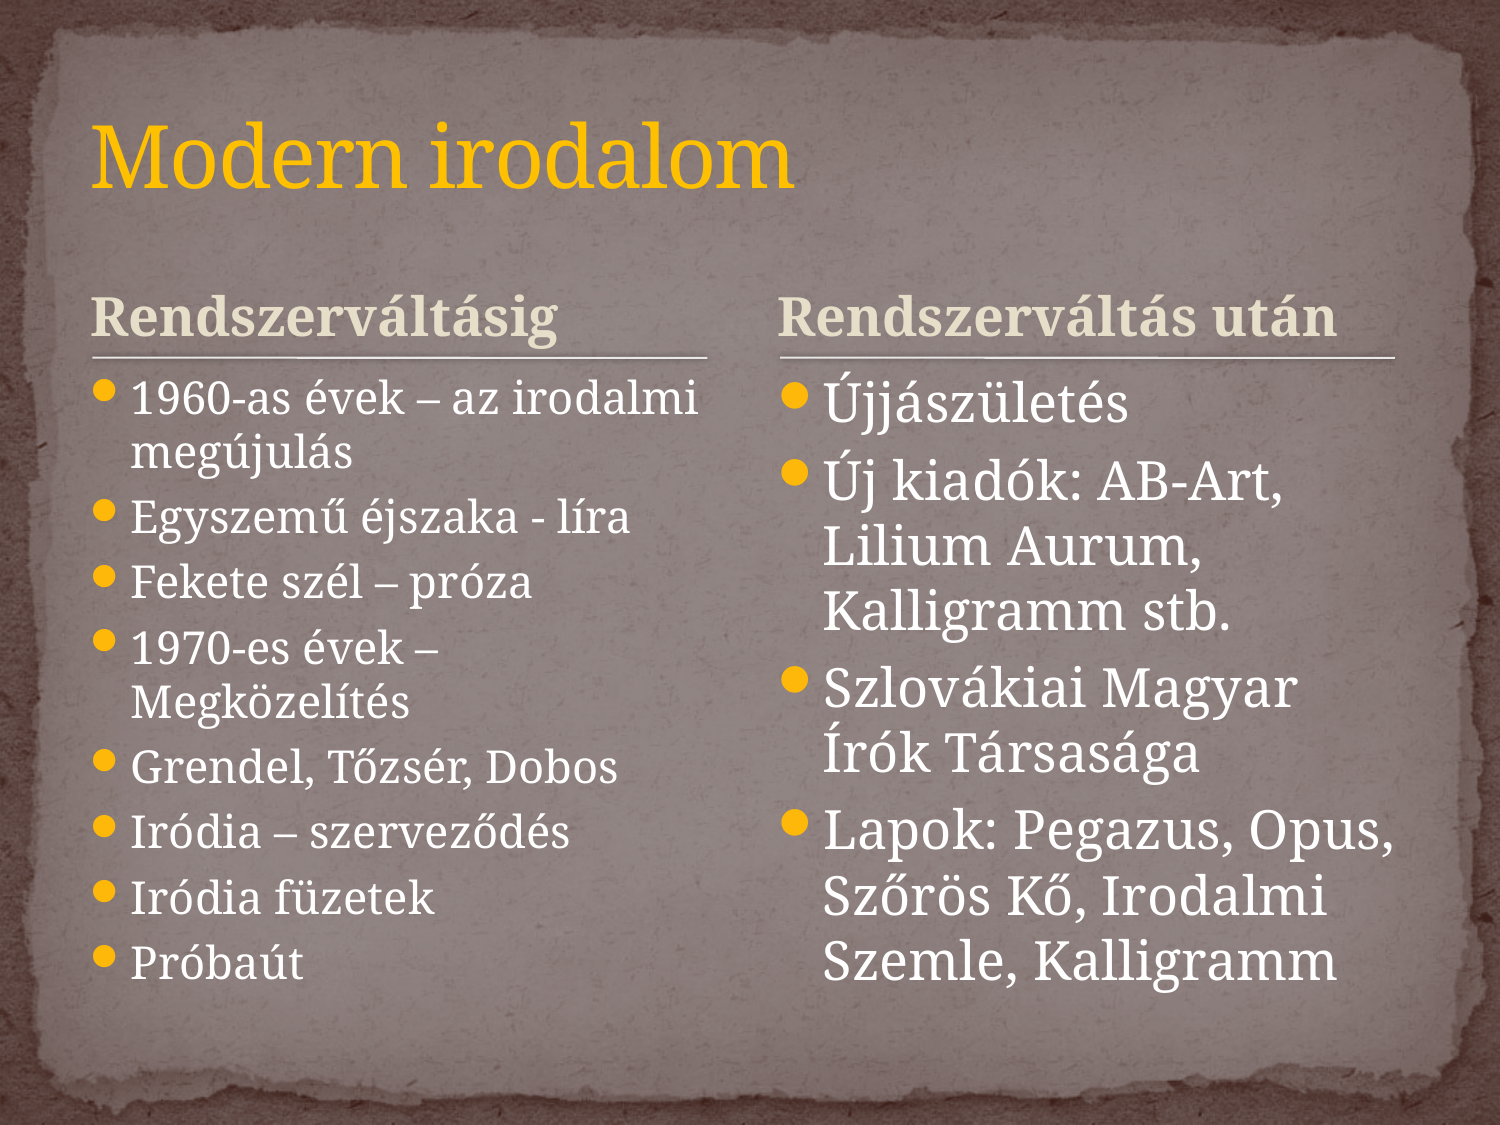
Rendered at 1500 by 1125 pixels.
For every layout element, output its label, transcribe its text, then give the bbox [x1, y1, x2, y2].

list 1960-as évek – az irodalmi megújulás Egyszemű éjszaka - líra Fekete szél – próza 1970-es évek – Megközelítés Grendel, Tőzsér, Dobos Iródia – szerveződés Iródia füzetek Próbaút [75, 361, 738, 1004]
list Újjászületés Új kiadók: AB-Art, Lilium Aurum, Kalligramm stb. Szlovákiai Magyar Írók Társasága Lapok: Pegazus, Opus, Szőrös Kő, Irodalmi Szemle, Kalligramm [762, 361, 1426, 1004]
title Modern irodalom [74, 25, 1425, 213]
list Rendszerváltás után [760, 228, 1427, 357]
list Rendszerváltásig [73, 228, 740, 357]
